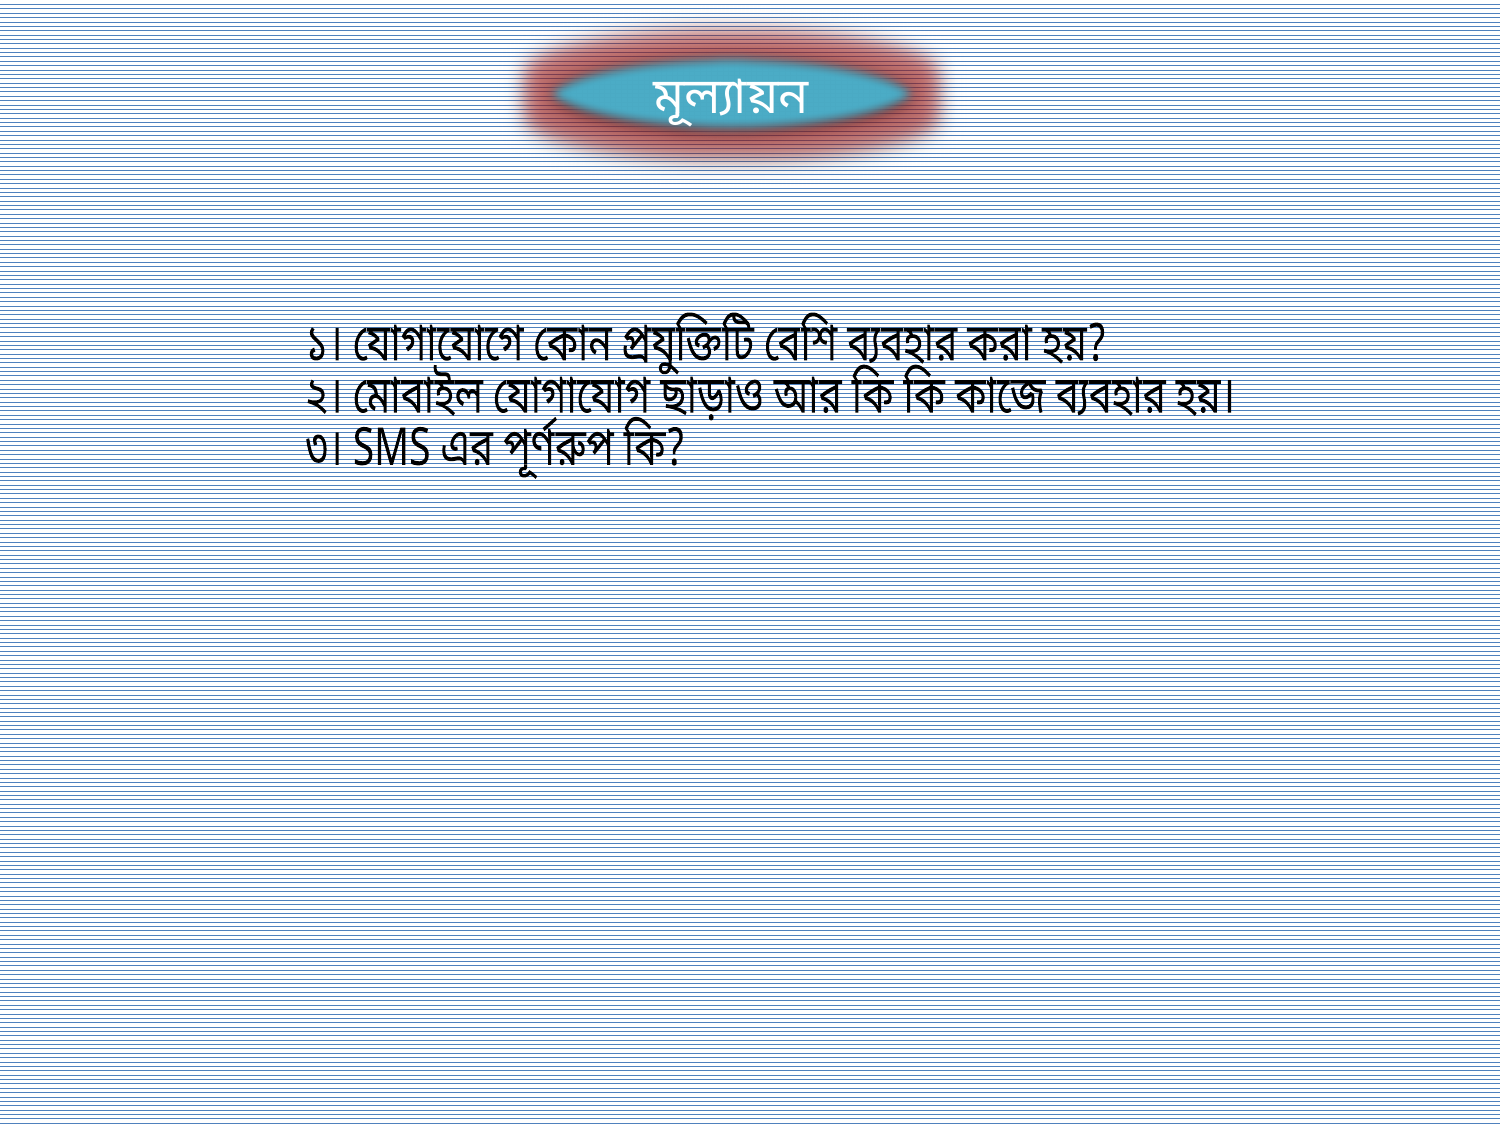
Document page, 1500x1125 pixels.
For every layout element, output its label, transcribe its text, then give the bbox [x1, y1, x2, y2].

text_box মূল্যায়ন [564, 65, 899, 122]
